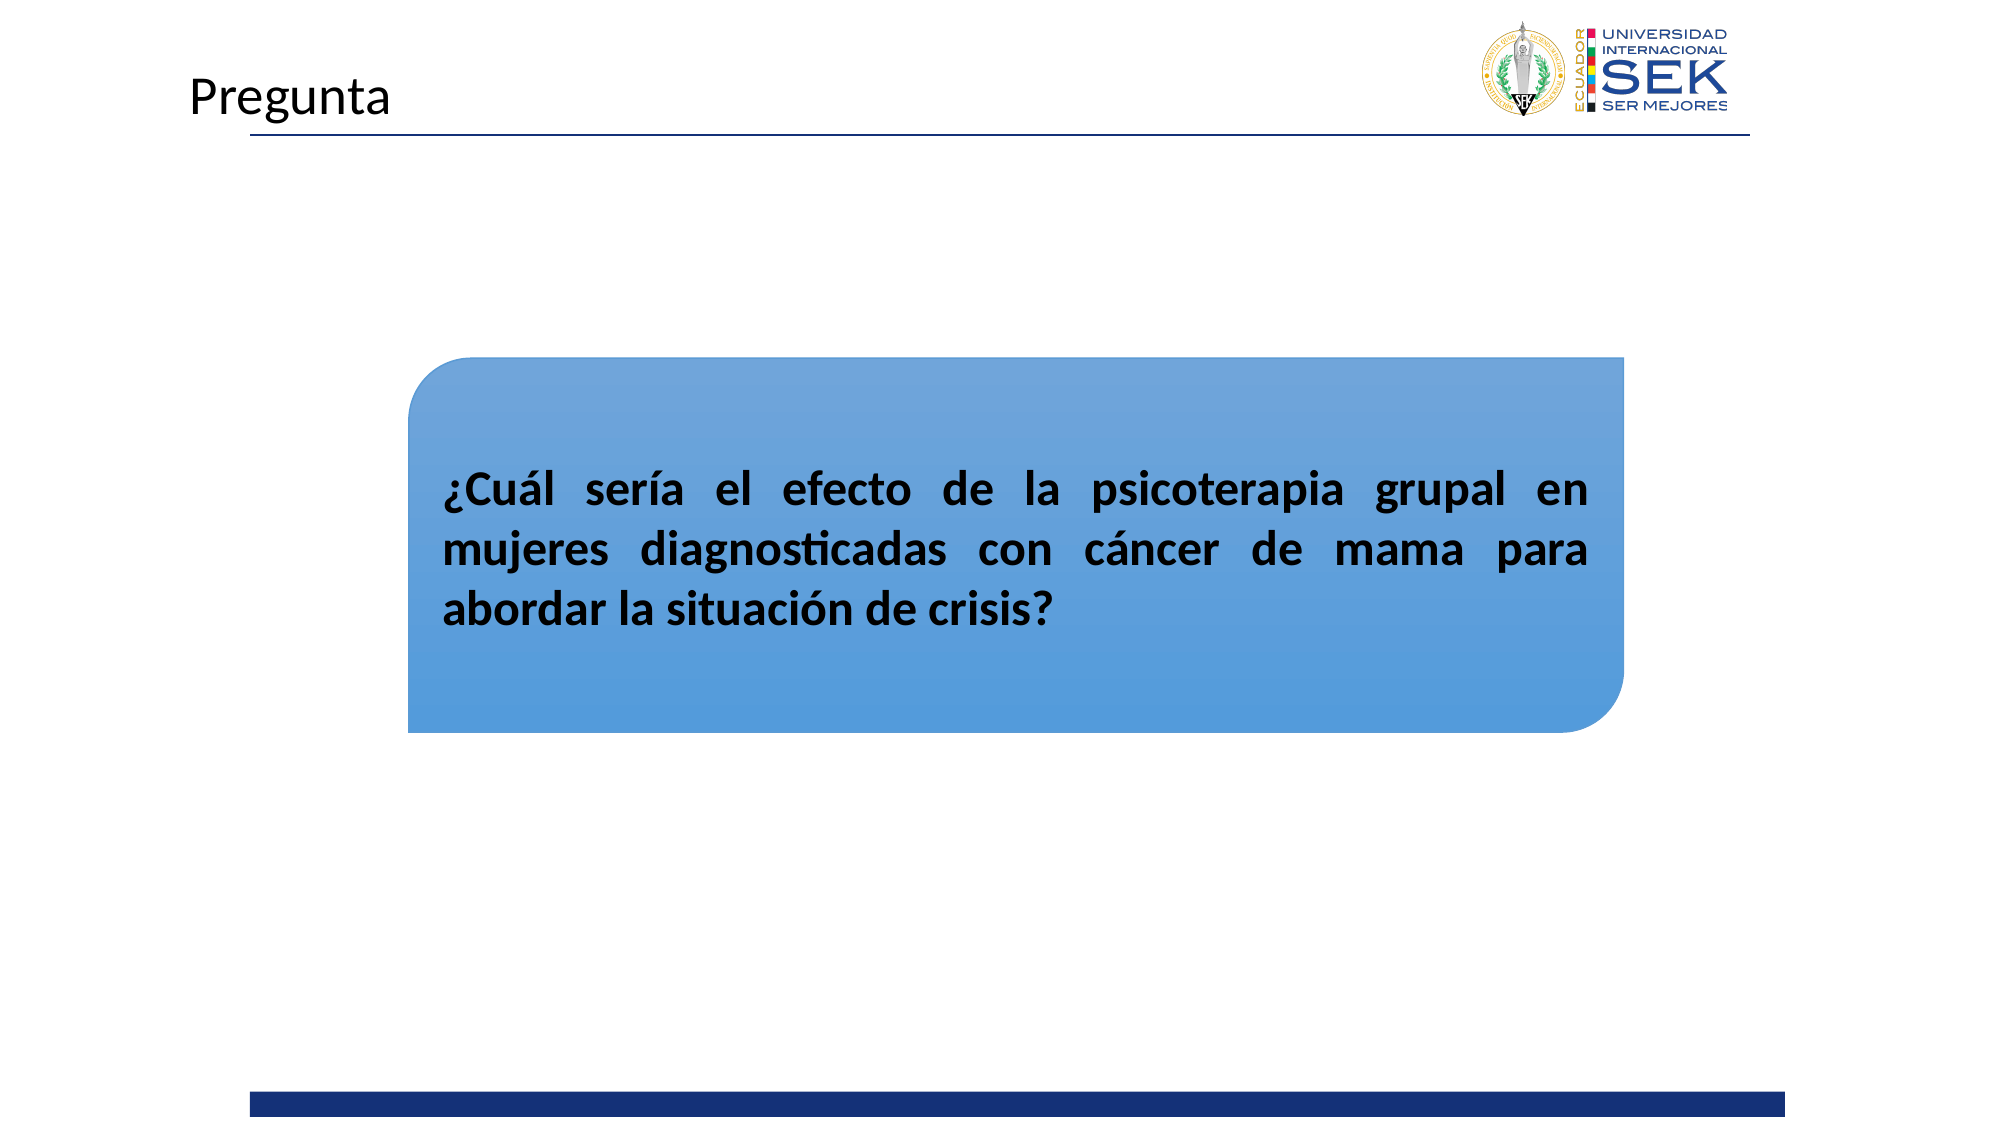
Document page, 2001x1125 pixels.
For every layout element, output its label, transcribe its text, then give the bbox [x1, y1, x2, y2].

text_box ¿Cuál sería el efecto de la psicoterapia grupal en mujeres diagnosticadas con cáncer de mama para abordar la situación de crisis? [408, 358, 1624, 733]
picture [1482, 21, 1727, 117]
title Pregunta [137, 59, 1785, 135]
text_box [249, 1091, 1785, 1117]
